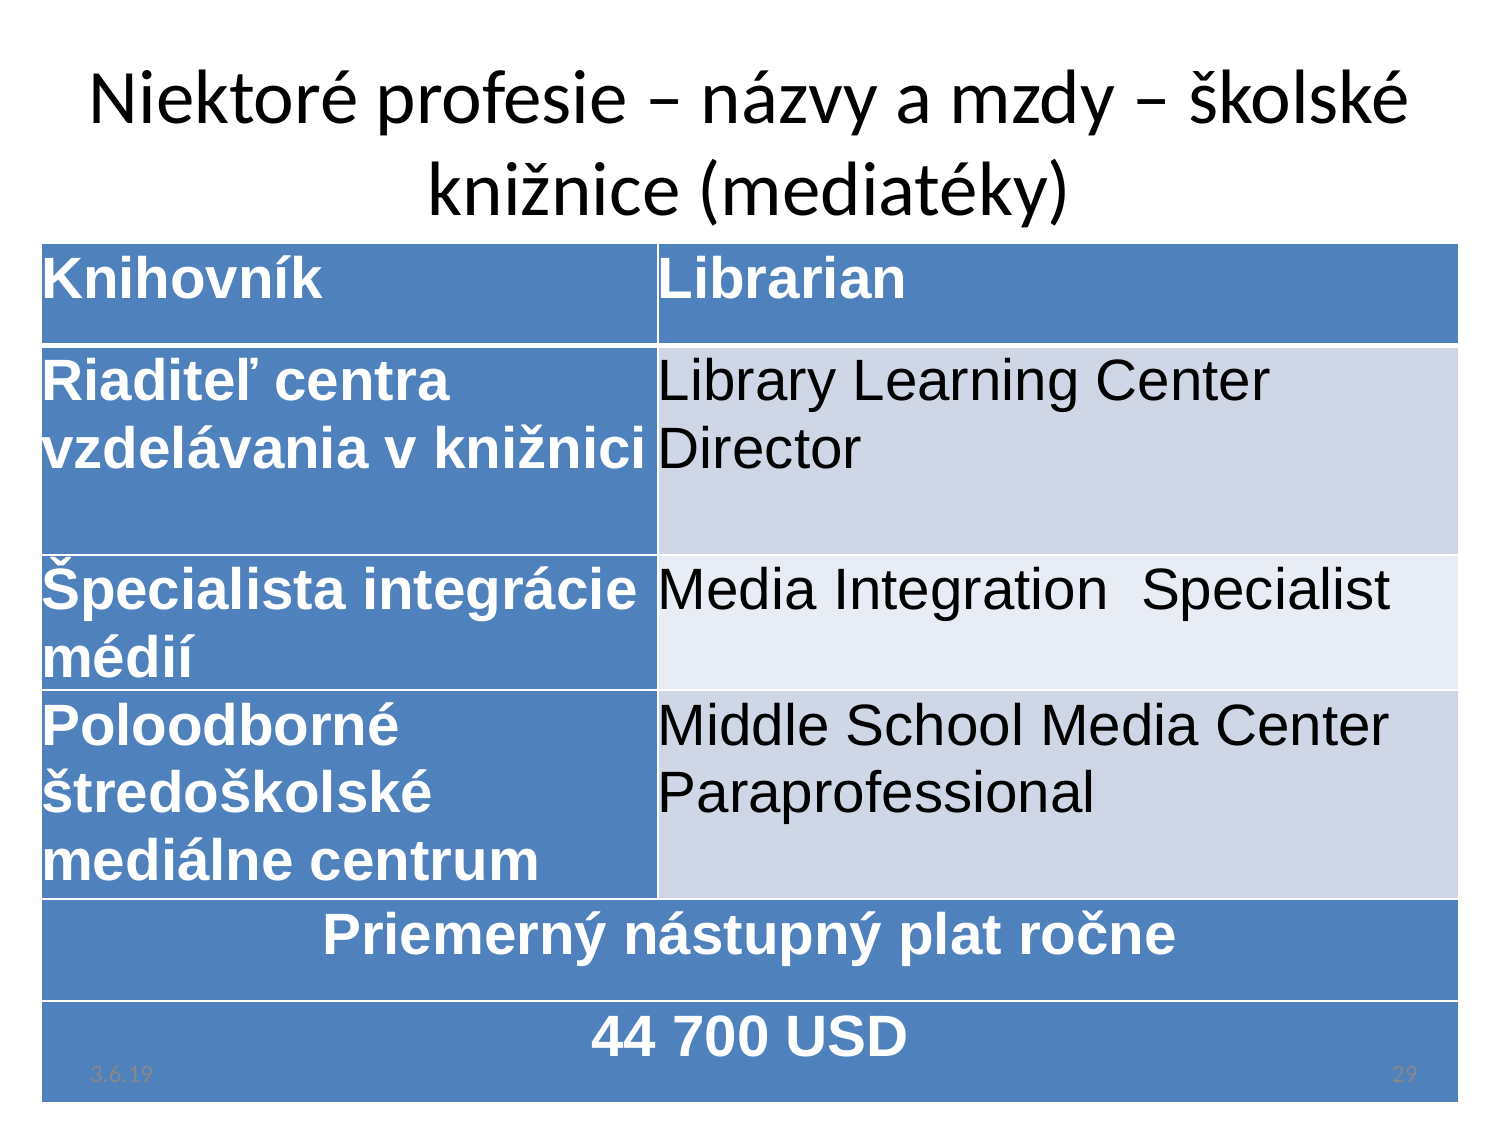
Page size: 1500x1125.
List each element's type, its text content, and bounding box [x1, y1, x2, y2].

table_cell Media Integration Specialist [659, 556, 1458, 689]
table_cell Middle School Media Center Paraprofessional [659, 691, 1458, 898]
table_cell Riaditeľ centra vzdelávania v knižnici [42, 348, 657, 554]
table_cell Špecialista integrácie médií [42, 556, 657, 689]
table_header Librarian [659, 244, 1458, 343]
title Niektoré profesie – názvy a mzdy – školské knižnice (mediatéky) [74, 44, 1426, 234]
slide_number 29 [1382, 1051, 1426, 1094]
table_cell 44 700 USD [42, 1002, 1458, 1102]
table_cell Priemerný nástupný plat ročne [42, 900, 1458, 1000]
table_header Knihovník [42, 244, 657, 343]
table_cell Poloodborné štredoškolské mediálne centrum [42, 691, 657, 898]
text_box 3.6.19 [82, 1050, 418, 1096]
table_cell Library Learning Center Director [659, 348, 1458, 554]
